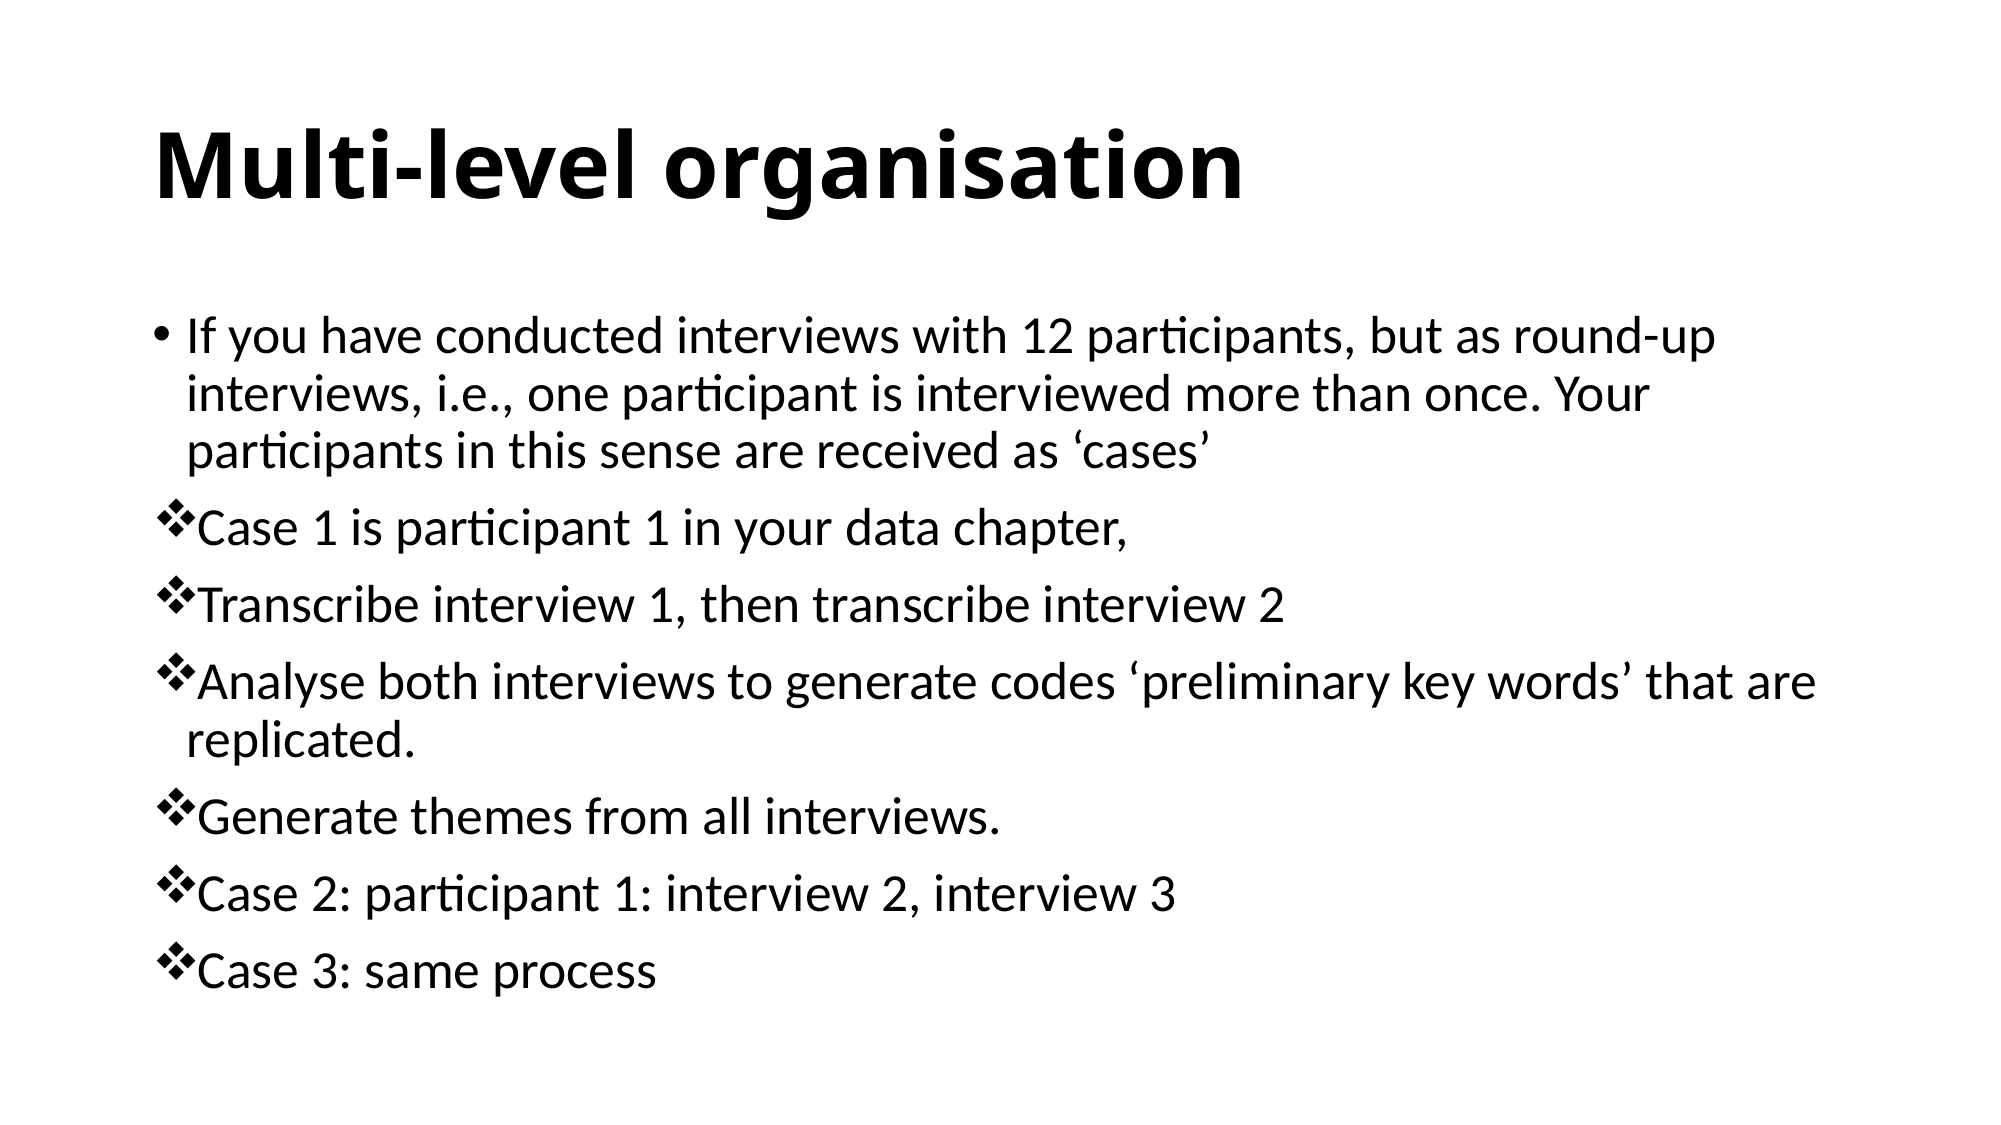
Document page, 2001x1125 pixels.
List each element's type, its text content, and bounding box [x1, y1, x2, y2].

title Multi-level organisation [137, 59, 1863, 278]
list If you have conducted interviews with 12 participants, but as round-up interviews, i.e., one participant is interviewed more than once. Your participants in this sense are received as ‘cases’ Case 1 is participant 1 in your data chapter, Transcribe interview 1, then transcribe interview 2 Analyse both interviews to generate codes ‘preliminary key words’ that are replicated. Generate themes from all interviews. Case 2: participant 1: interview 2, interview 3 Case 3: same process [137, 299, 1863, 1014]
